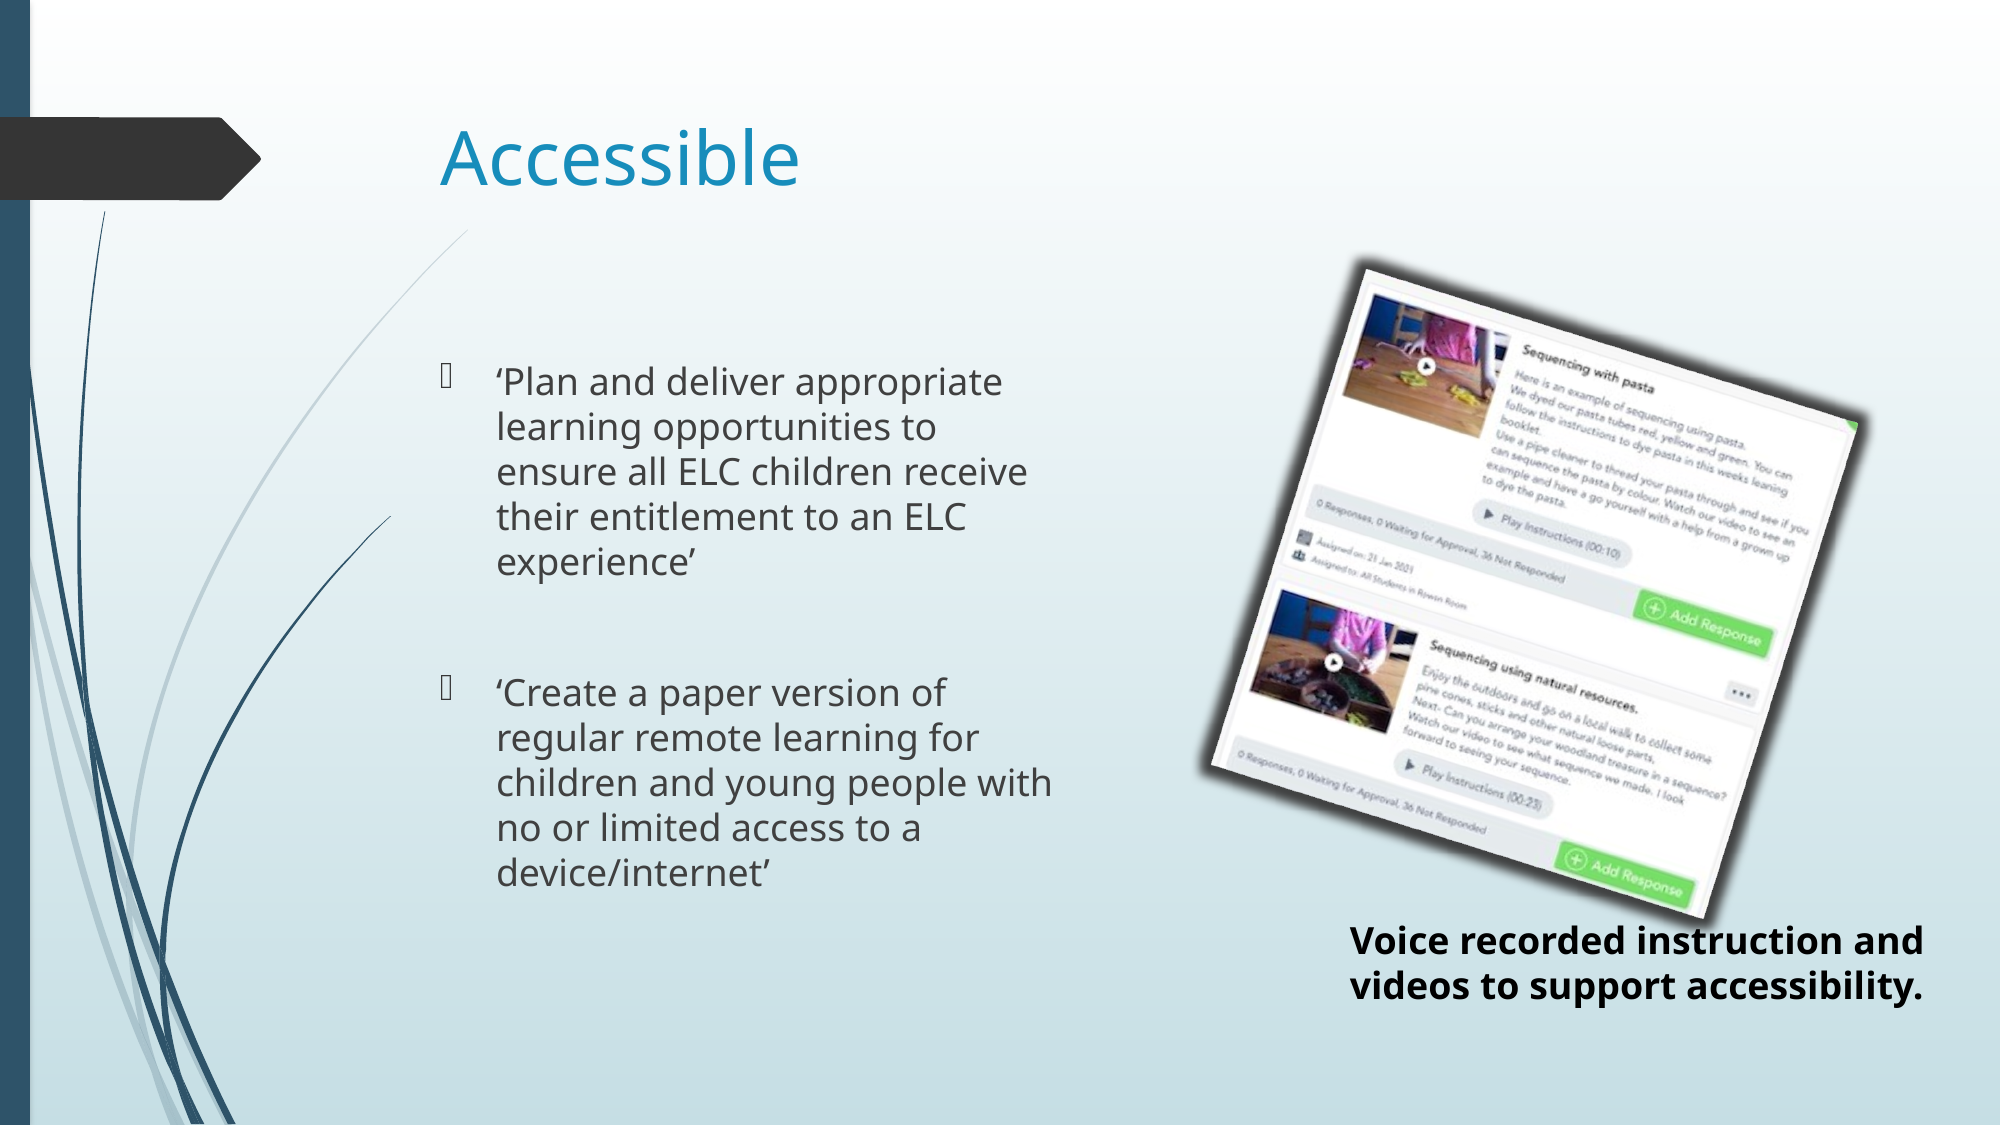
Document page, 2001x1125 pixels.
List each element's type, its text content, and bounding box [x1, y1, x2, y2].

list ‘Plan and deliver appropriate learning opportunities to ensure all ELC children receive their entitlement to an ELC experience’ ‘Create a paper version of regular remote learning for children and young people with no or limited access to a device/internet’ [424, 350, 1076, 970]
title Accessible [425, 102, 1888, 313]
picture [1212, 270, 1857, 909]
text_box Voice recorded instruction and videos to support accessibility. [1335, 909, 2000, 1015]
